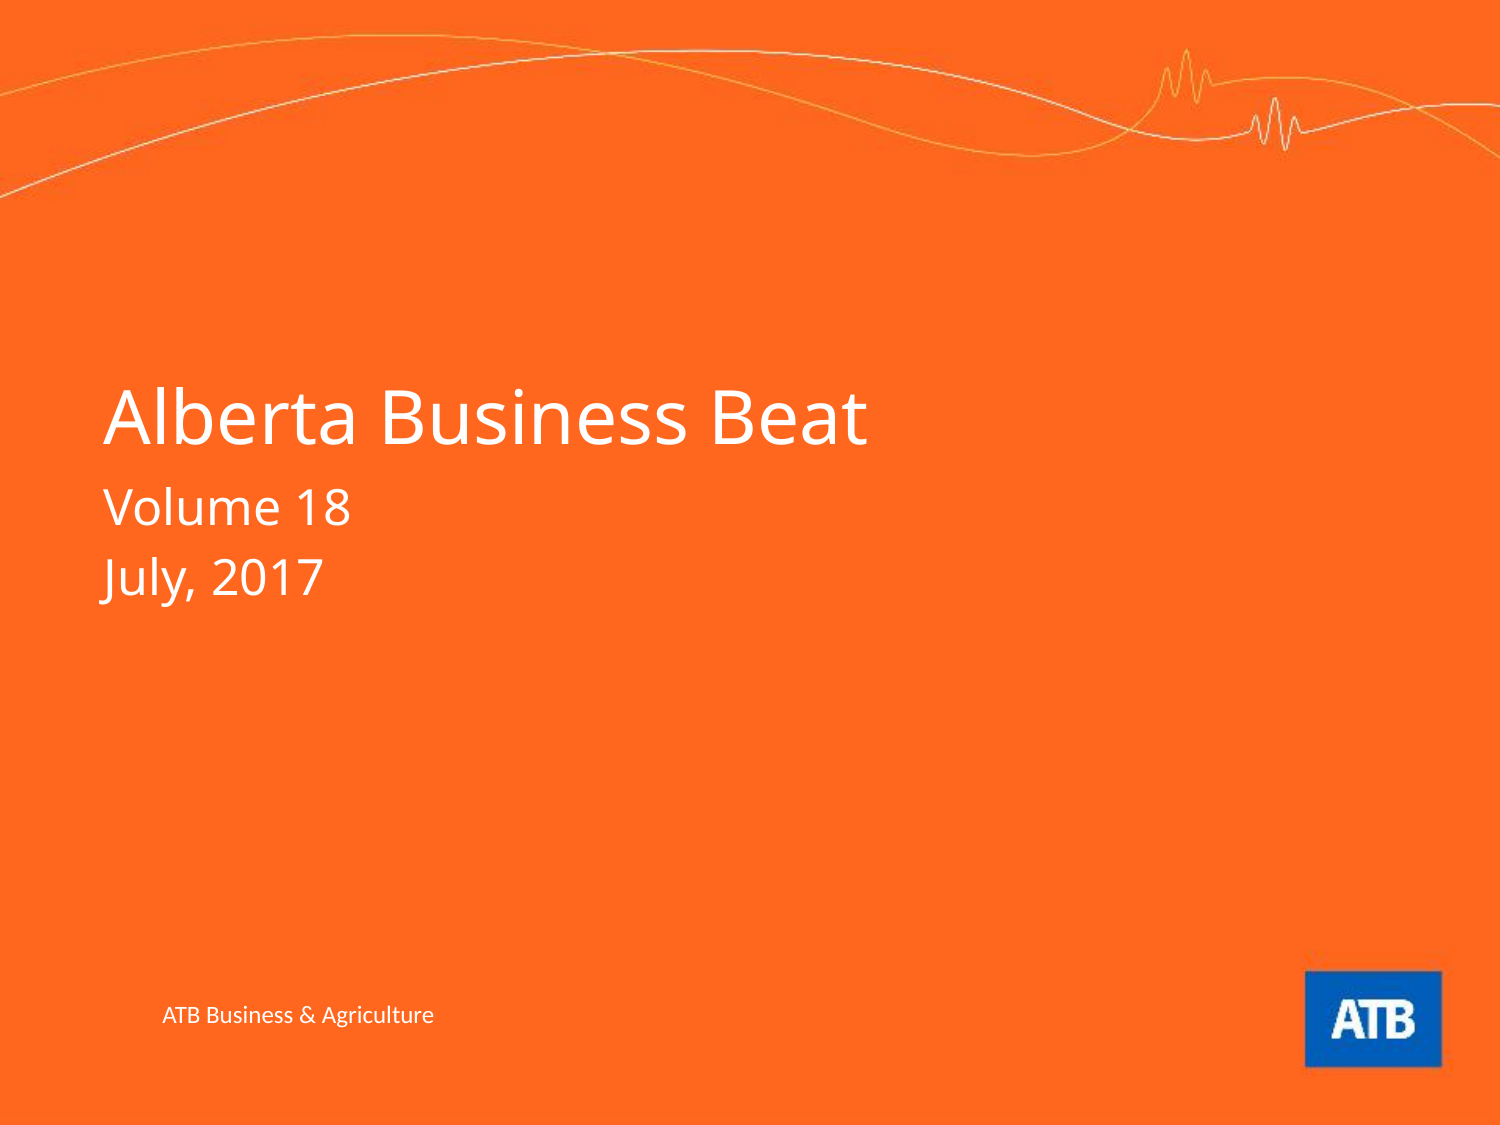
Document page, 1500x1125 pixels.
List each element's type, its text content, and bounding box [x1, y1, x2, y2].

subtitle Volume 18 July, 2017 [88, 468, 762, 756]
text_box ATB Business & Agriculture [147, 976, 1270, 1052]
title Alberta Business Beat [88, 349, 1317, 468]
picture [0, 0, 1500, 1125]
